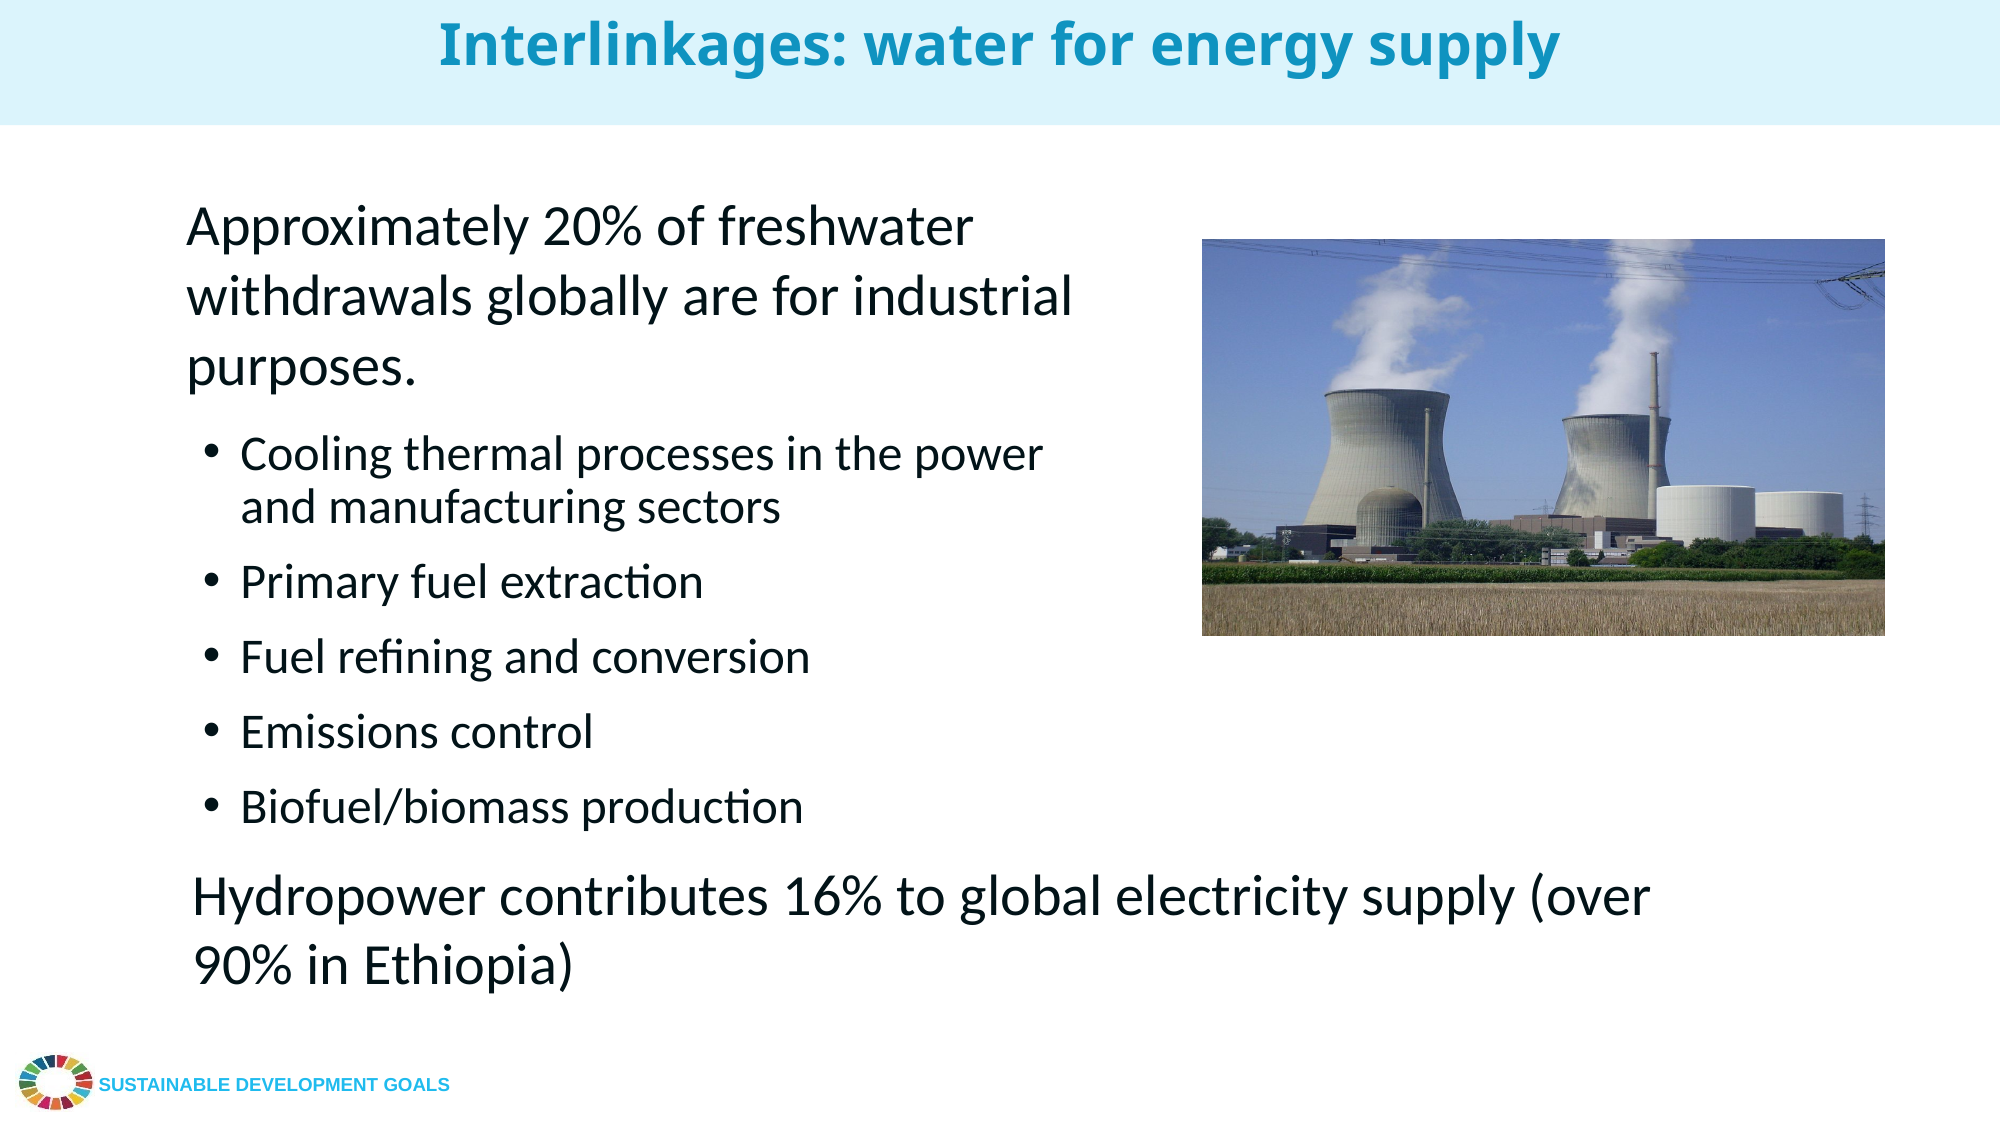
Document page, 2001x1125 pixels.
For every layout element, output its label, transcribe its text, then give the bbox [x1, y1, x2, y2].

picture [1202, 239, 1886, 637]
text_box Hydropower contributes 16% to global electricity supply (over 90% in Ethiopia) [177, 849, 1743, 1004]
list Approximately 20% of freshwater withdrawals globally are for industrial purposes. [171, 179, 1098, 408]
text_box Cooling thermal processes in the power and manufacturing sectors Primary fuel extraction Fuel refining and conversion Emissions control Biofuel/biomass production [188, 419, 1111, 849]
text_box Interlinkages: water for energy supply [0, 0, 2000, 126]
picture [15, 1052, 95, 1112]
